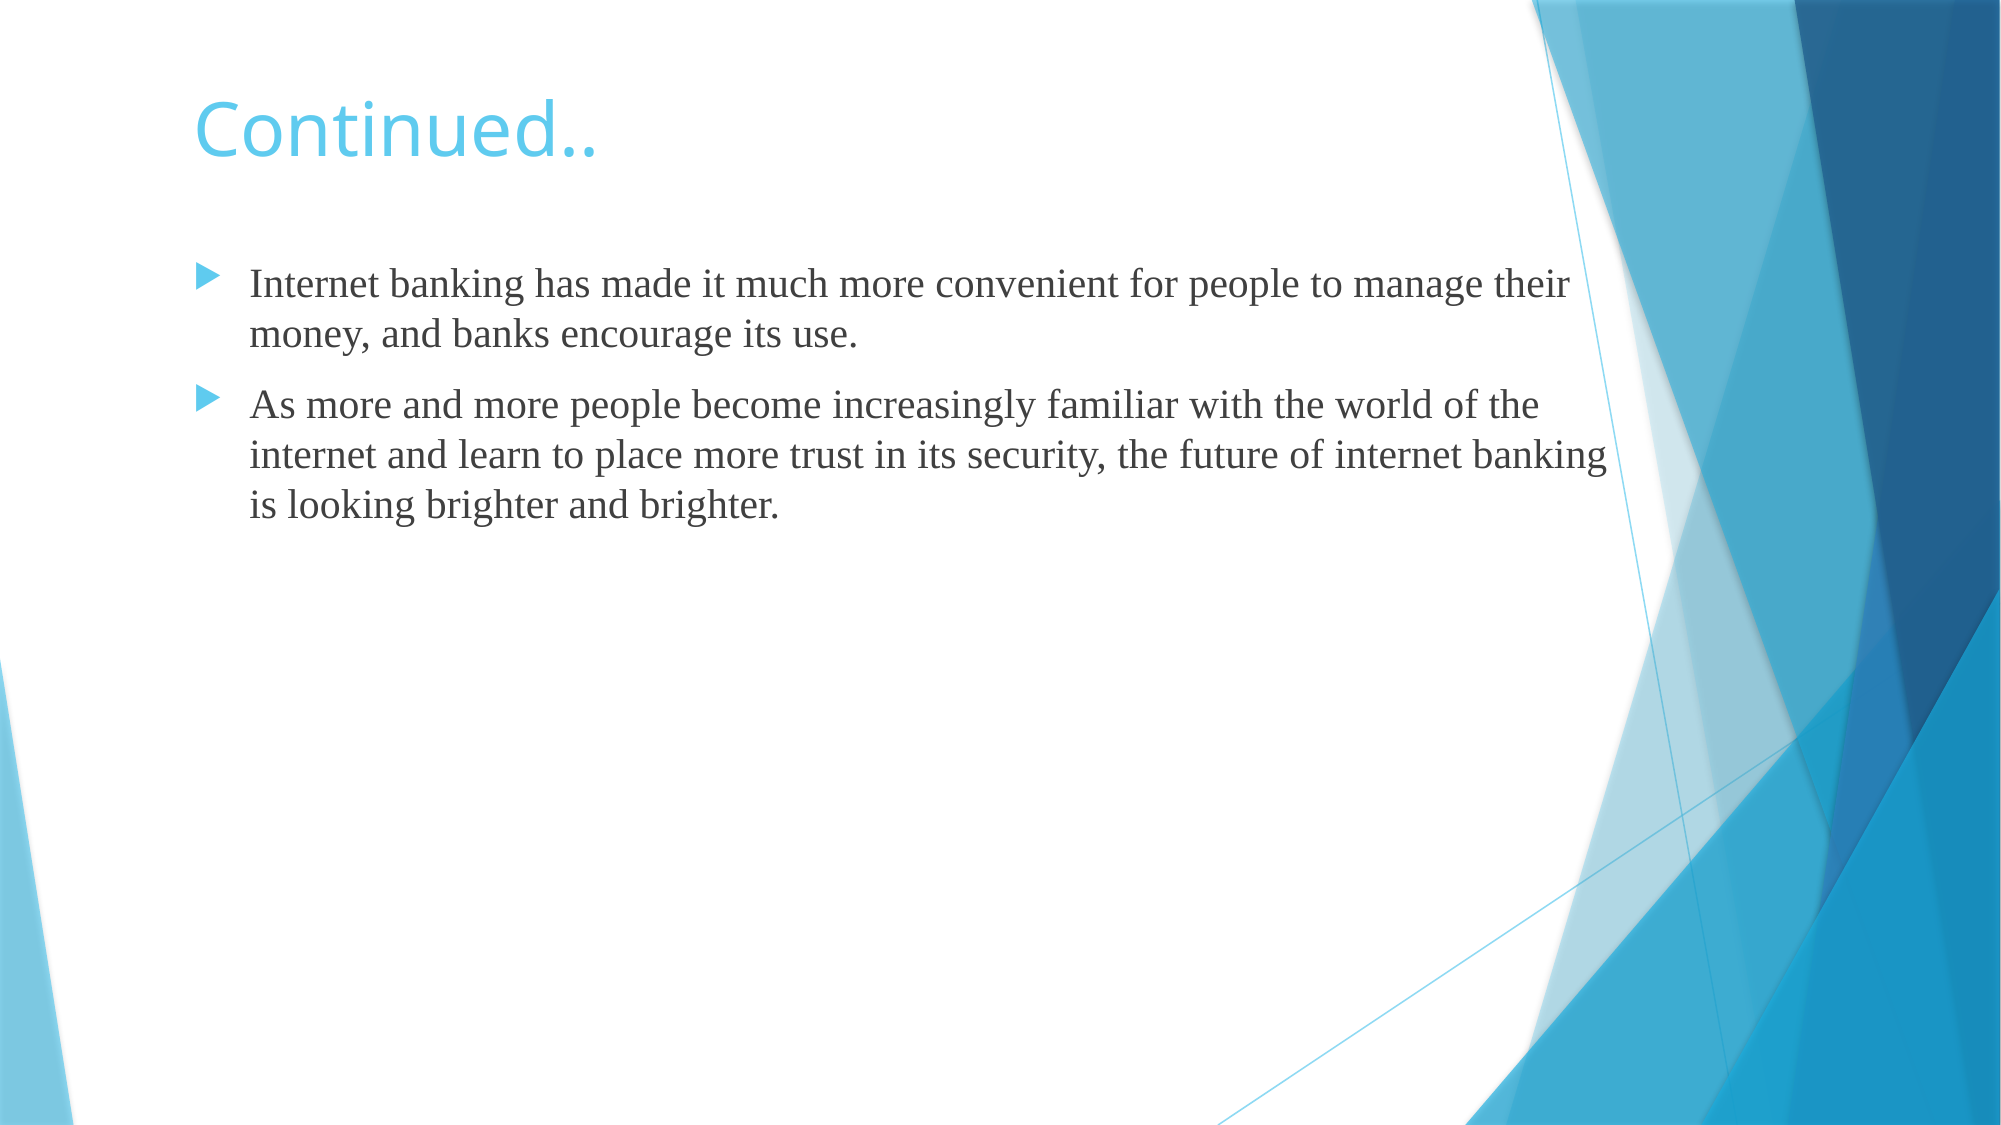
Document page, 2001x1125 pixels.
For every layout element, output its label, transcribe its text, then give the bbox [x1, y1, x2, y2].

list Internet banking has made it much more convenient for people to manage their money, and banks encourage its use. As more and more people become increasingly familiar with the world of the internet and learn to place more trust in its security, the future of internet banking is looking brighter and brighter. [178, 248, 1641, 869]
title Continued.. [178, 74, 1641, 248]
